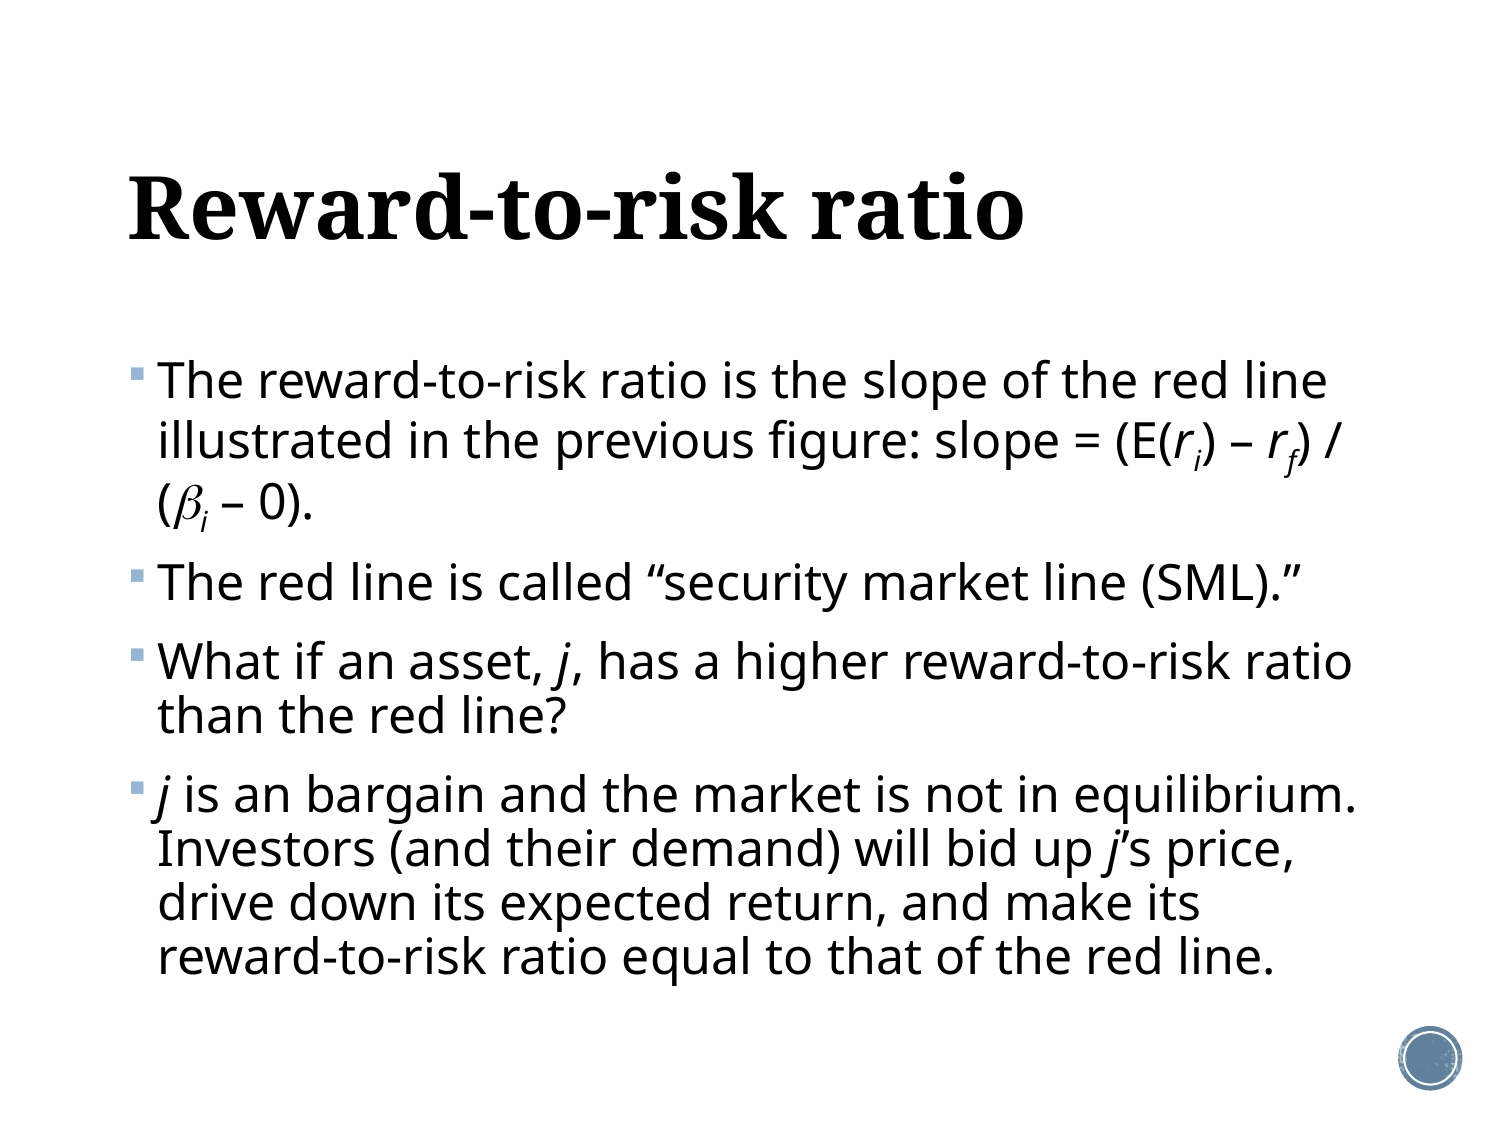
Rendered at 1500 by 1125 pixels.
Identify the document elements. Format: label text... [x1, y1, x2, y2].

list The reward-to-risk ratio is the slope of the red line illustrated in the previous figure: slope = (E(ri) – rf) / (i – 0). The red line is called “security market line (SML).” What if an asset, j, has a higher reward-to-risk ratio than the red line? j is an bargain and the market is not in equilibrium. Investors (and their demand) will bid up j’s price, drive down its expected return, and make its reward-to-risk ratio equal to that of the red line. [112, 348, 1388, 1013]
title Reward-to-risk ratio [112, 79, 1388, 344]
